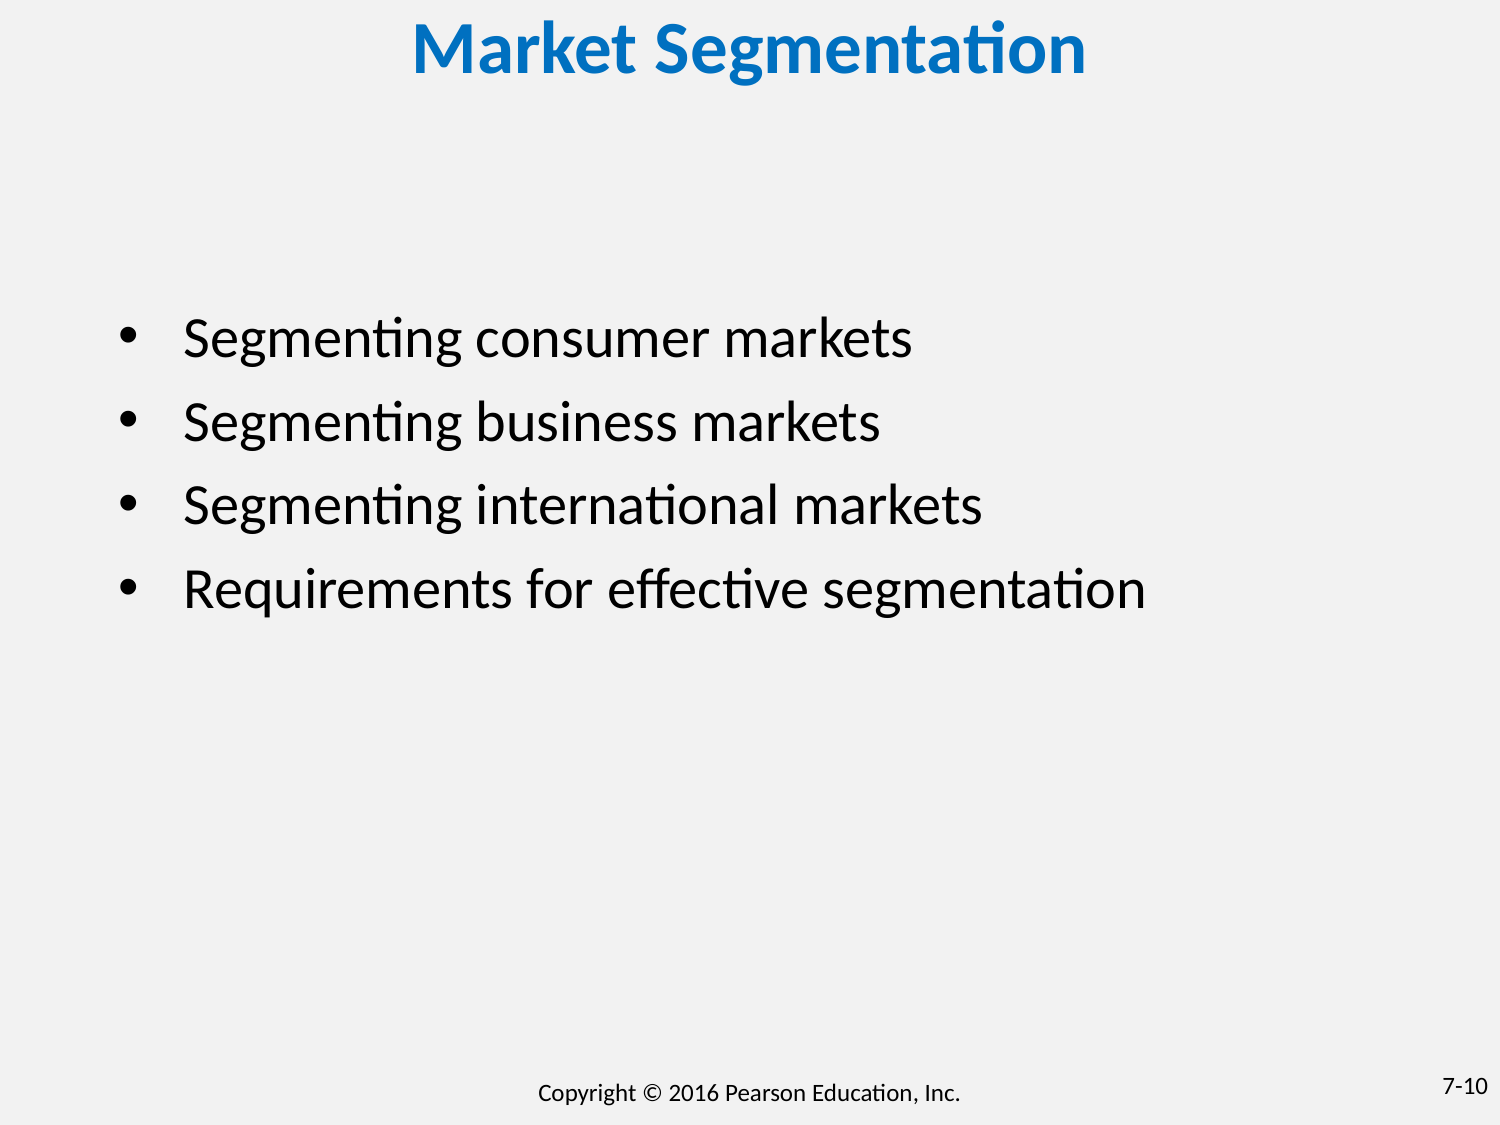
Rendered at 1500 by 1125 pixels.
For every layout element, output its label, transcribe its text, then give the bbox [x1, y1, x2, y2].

footer Copyright © 2016 Pearson Education, Inc. [496, 1069, 1004, 1114]
title Market Segmentation [103, 6, 1397, 98]
text_box 7-10 [1359, 1062, 1500, 1108]
list Segmenting consumer markets Segmenting business markets Segmenting international markets Requirements for effective segmentation [103, 299, 1397, 1014]
